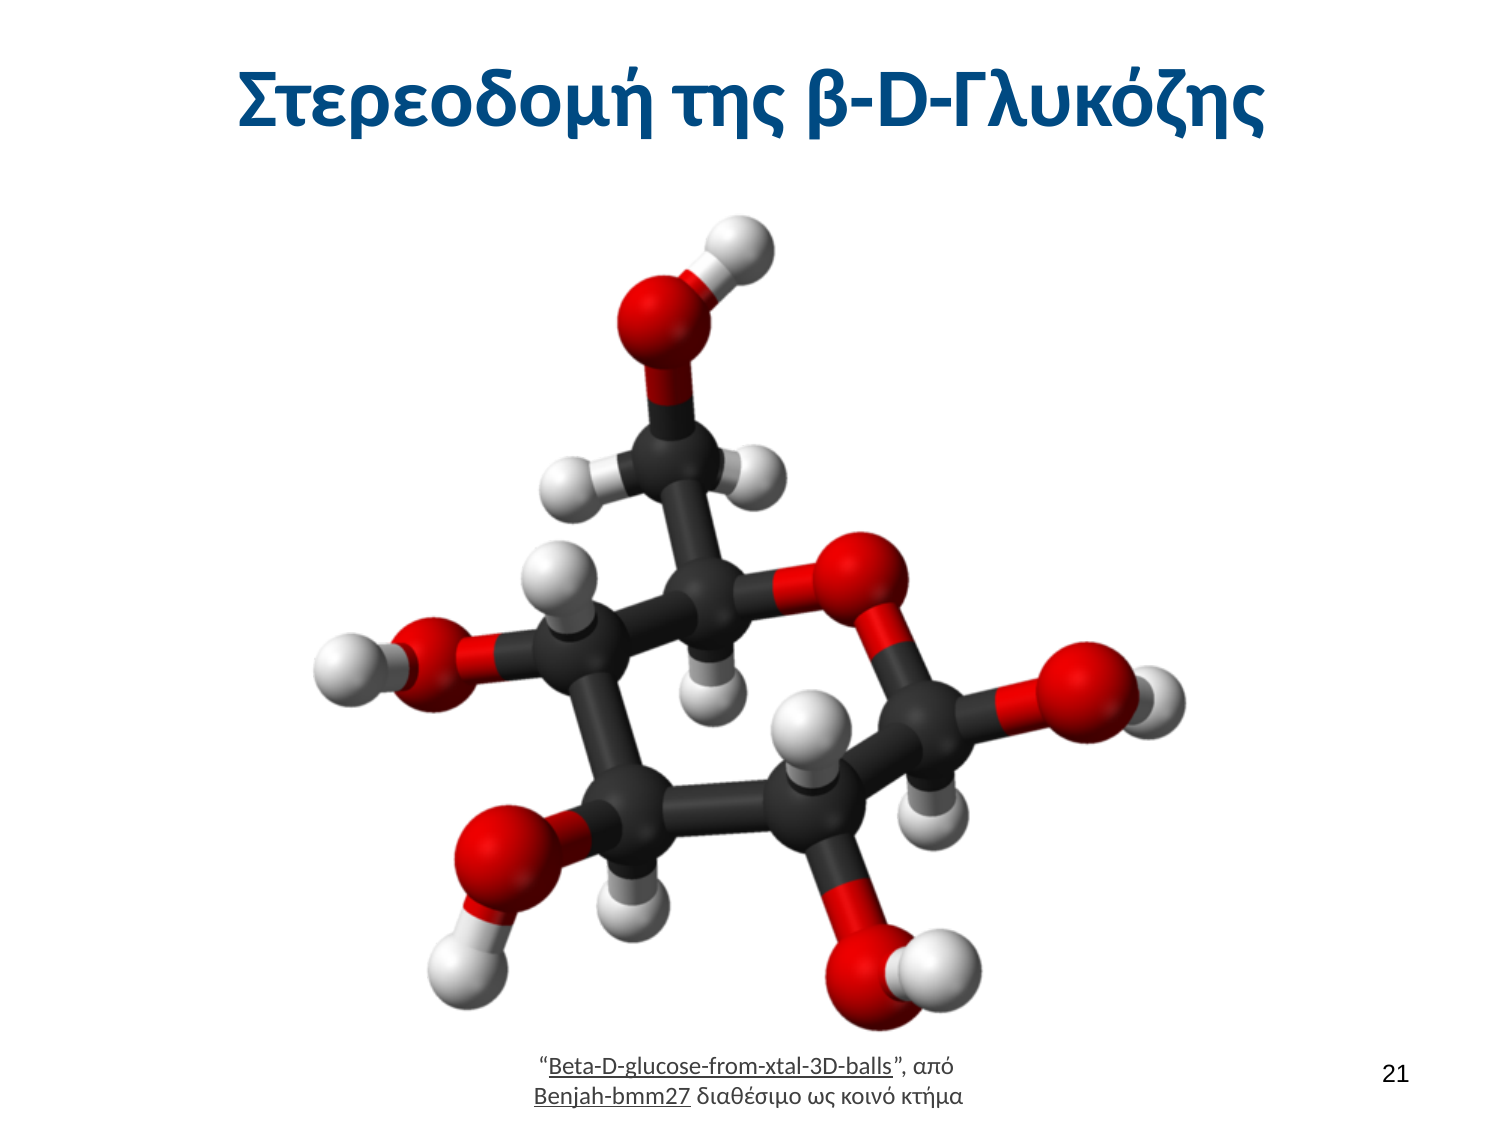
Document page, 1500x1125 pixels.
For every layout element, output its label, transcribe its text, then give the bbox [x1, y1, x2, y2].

title Στερεοδομή της β-D-Γλυκόζης [76, 19, 1427, 169]
slide_number 20 [1074, 1042, 1425, 1103]
text_box “Beta-D-glucose-from-xtal-3D-balls”, από Benjah-bmm27 διαθέσιμo ως κοινό κτήμα [453, 1051, 1045, 1117]
picture [270, 206, 1230, 1042]
